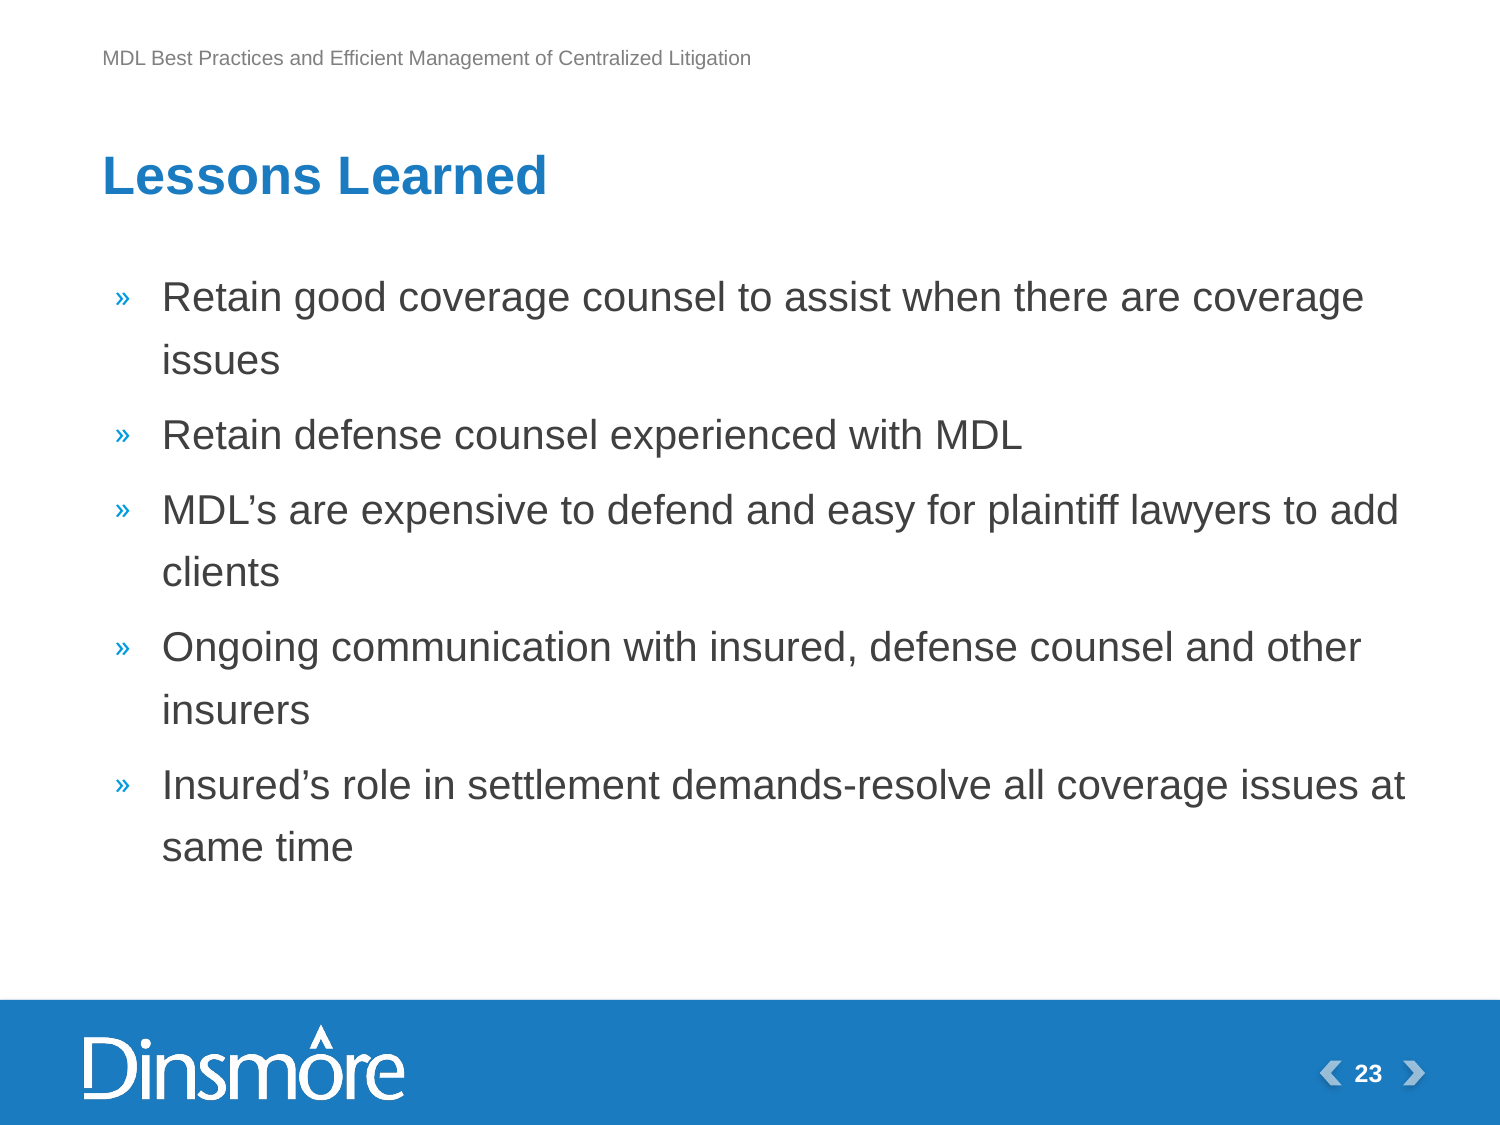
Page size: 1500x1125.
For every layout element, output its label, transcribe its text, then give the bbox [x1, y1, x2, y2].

list Retain good coverage counsel to assist when there are coverage issues Retain defense counsel experienced with MDL MDL’s are expensive to defend and easy for plaintiff lawyers to add clients Ongoing communication with insured, defense counsel and other insurers Insured’s role in settlement demands-resolve all coverage issues at same time [24, 249, 1438, 913]
title Lessons Learned [87, 99, 1438, 213]
picture [75, 1011, 413, 1113]
